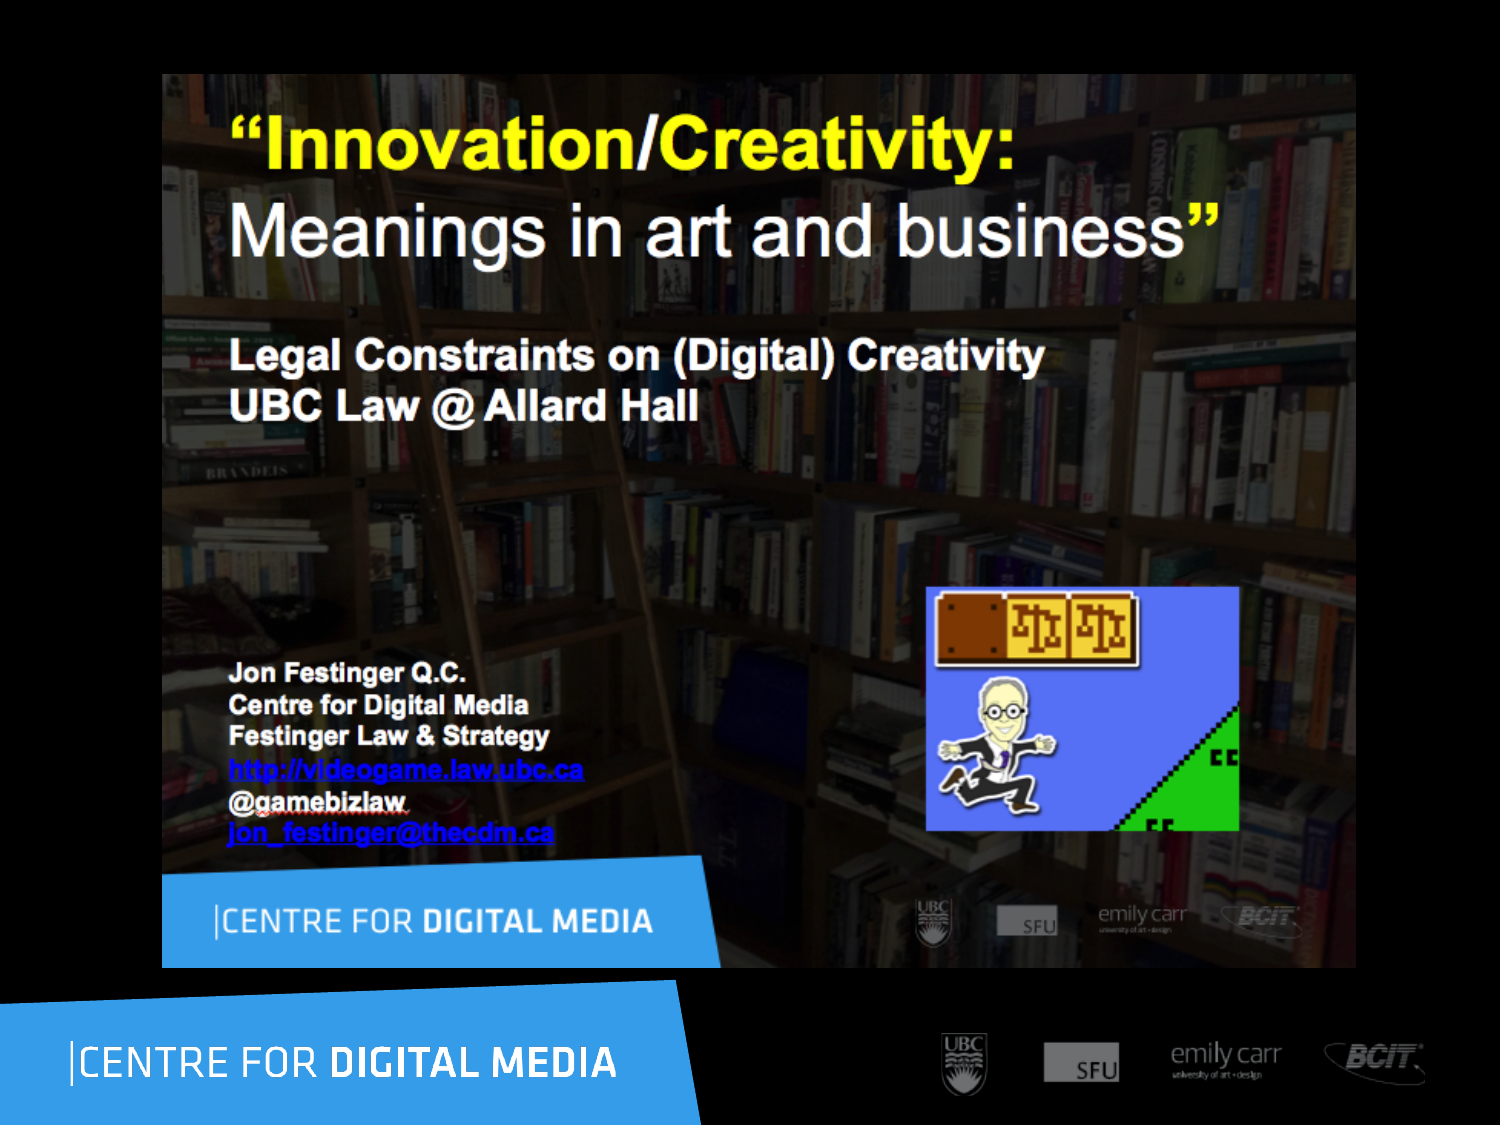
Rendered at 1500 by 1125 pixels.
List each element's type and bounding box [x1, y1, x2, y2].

list [161, 73, 1361, 968]
